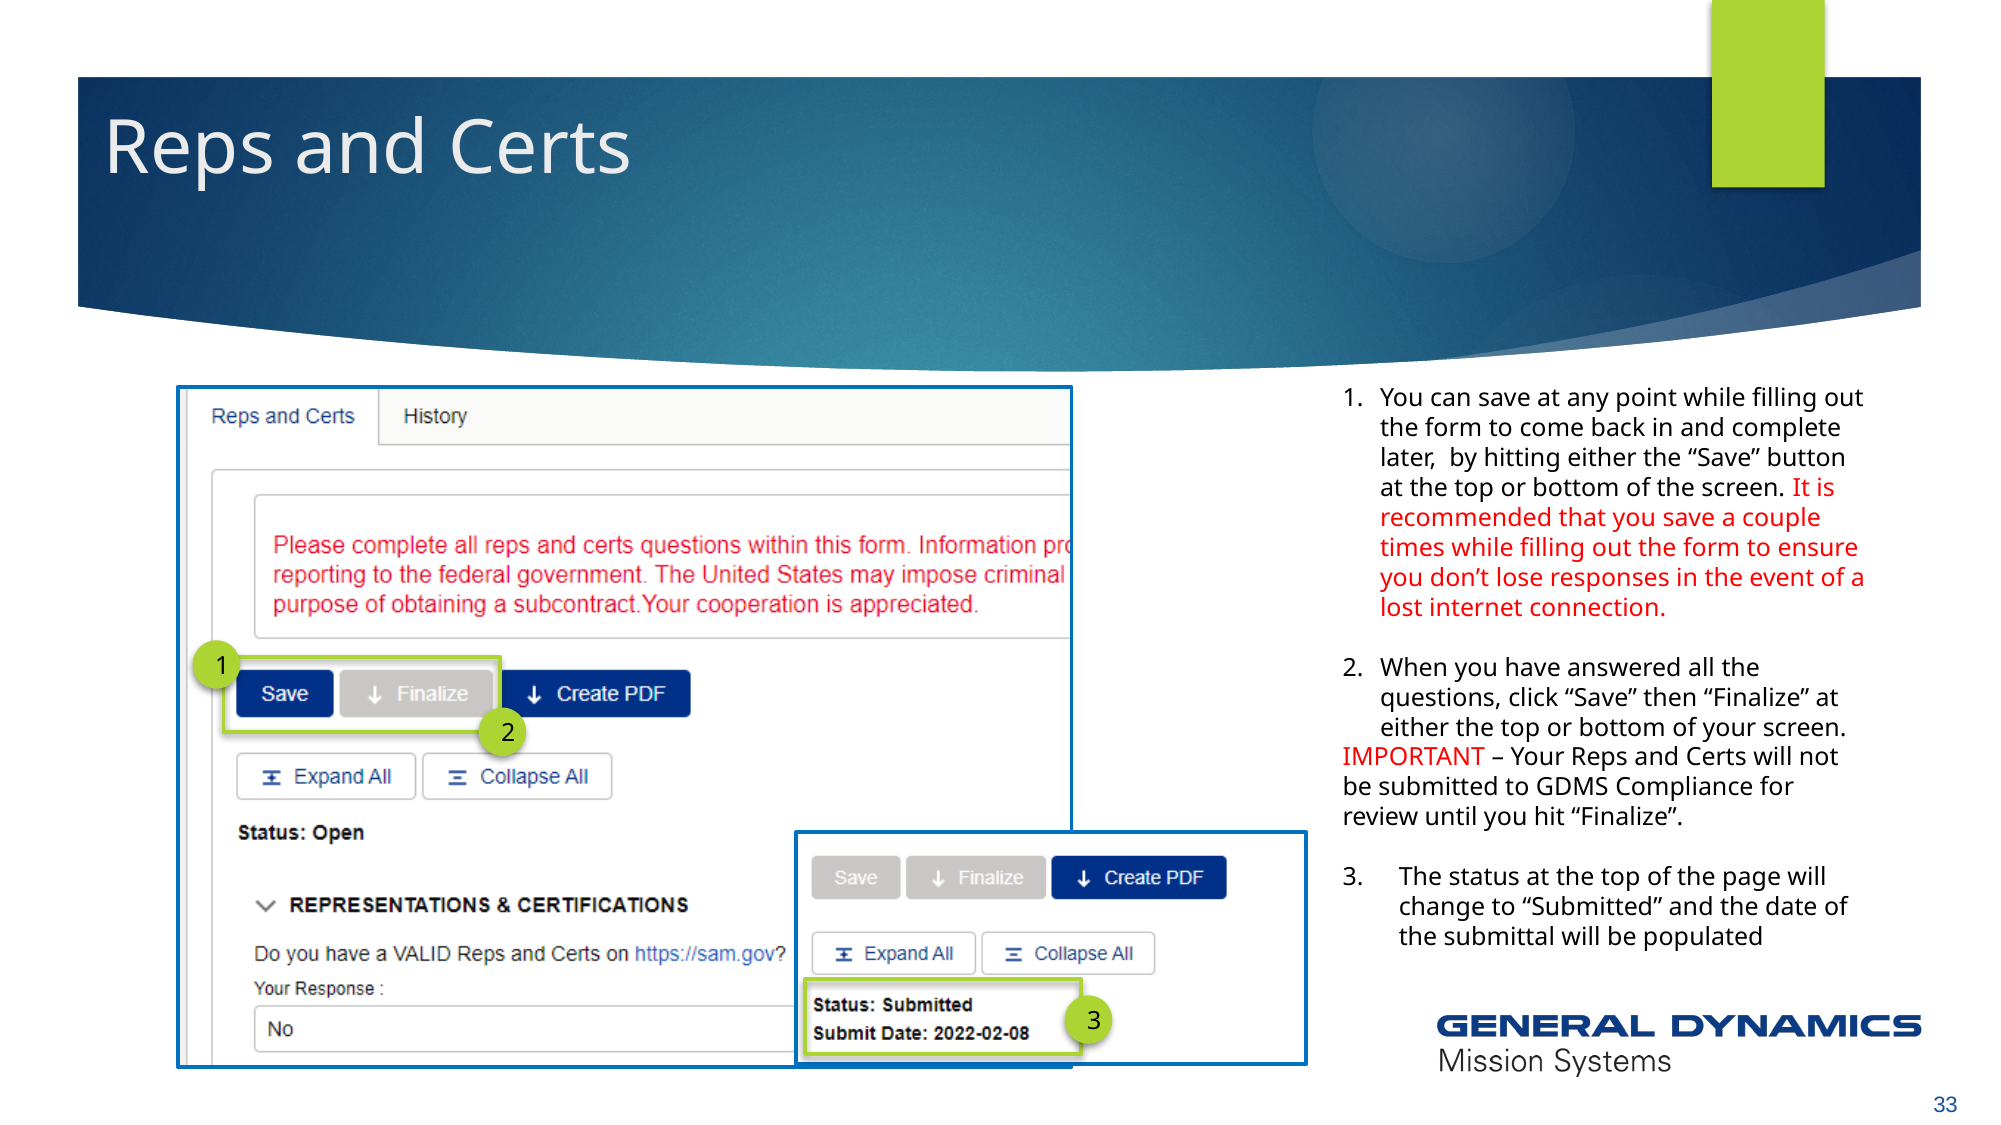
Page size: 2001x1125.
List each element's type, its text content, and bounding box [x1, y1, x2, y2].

picture [179, 388, 1305, 1066]
text_box You can save at any point while filling out the form to come back in and complete later, by hitting either the “Save” button at the top or bottom of the screen. It is recommended that you save a couple times while filling out the form to ensure you don’t lose responses in the event of a lost internet connection. When you have answered all the questions, click “Save” then “Finalize” at either the top or bottom of your screen. IMPORTANT – Your Reps and Certs will not be submitted to GDMS Compliance for review until you hit “Finalize”. The status at the top of the page will change to “Submitted” and the date of the submittal will be populated [1327, 374, 1889, 993]
picture [1427, 1005, 1931, 1080]
title Reps and Certs [88, 61, 1889, 196]
